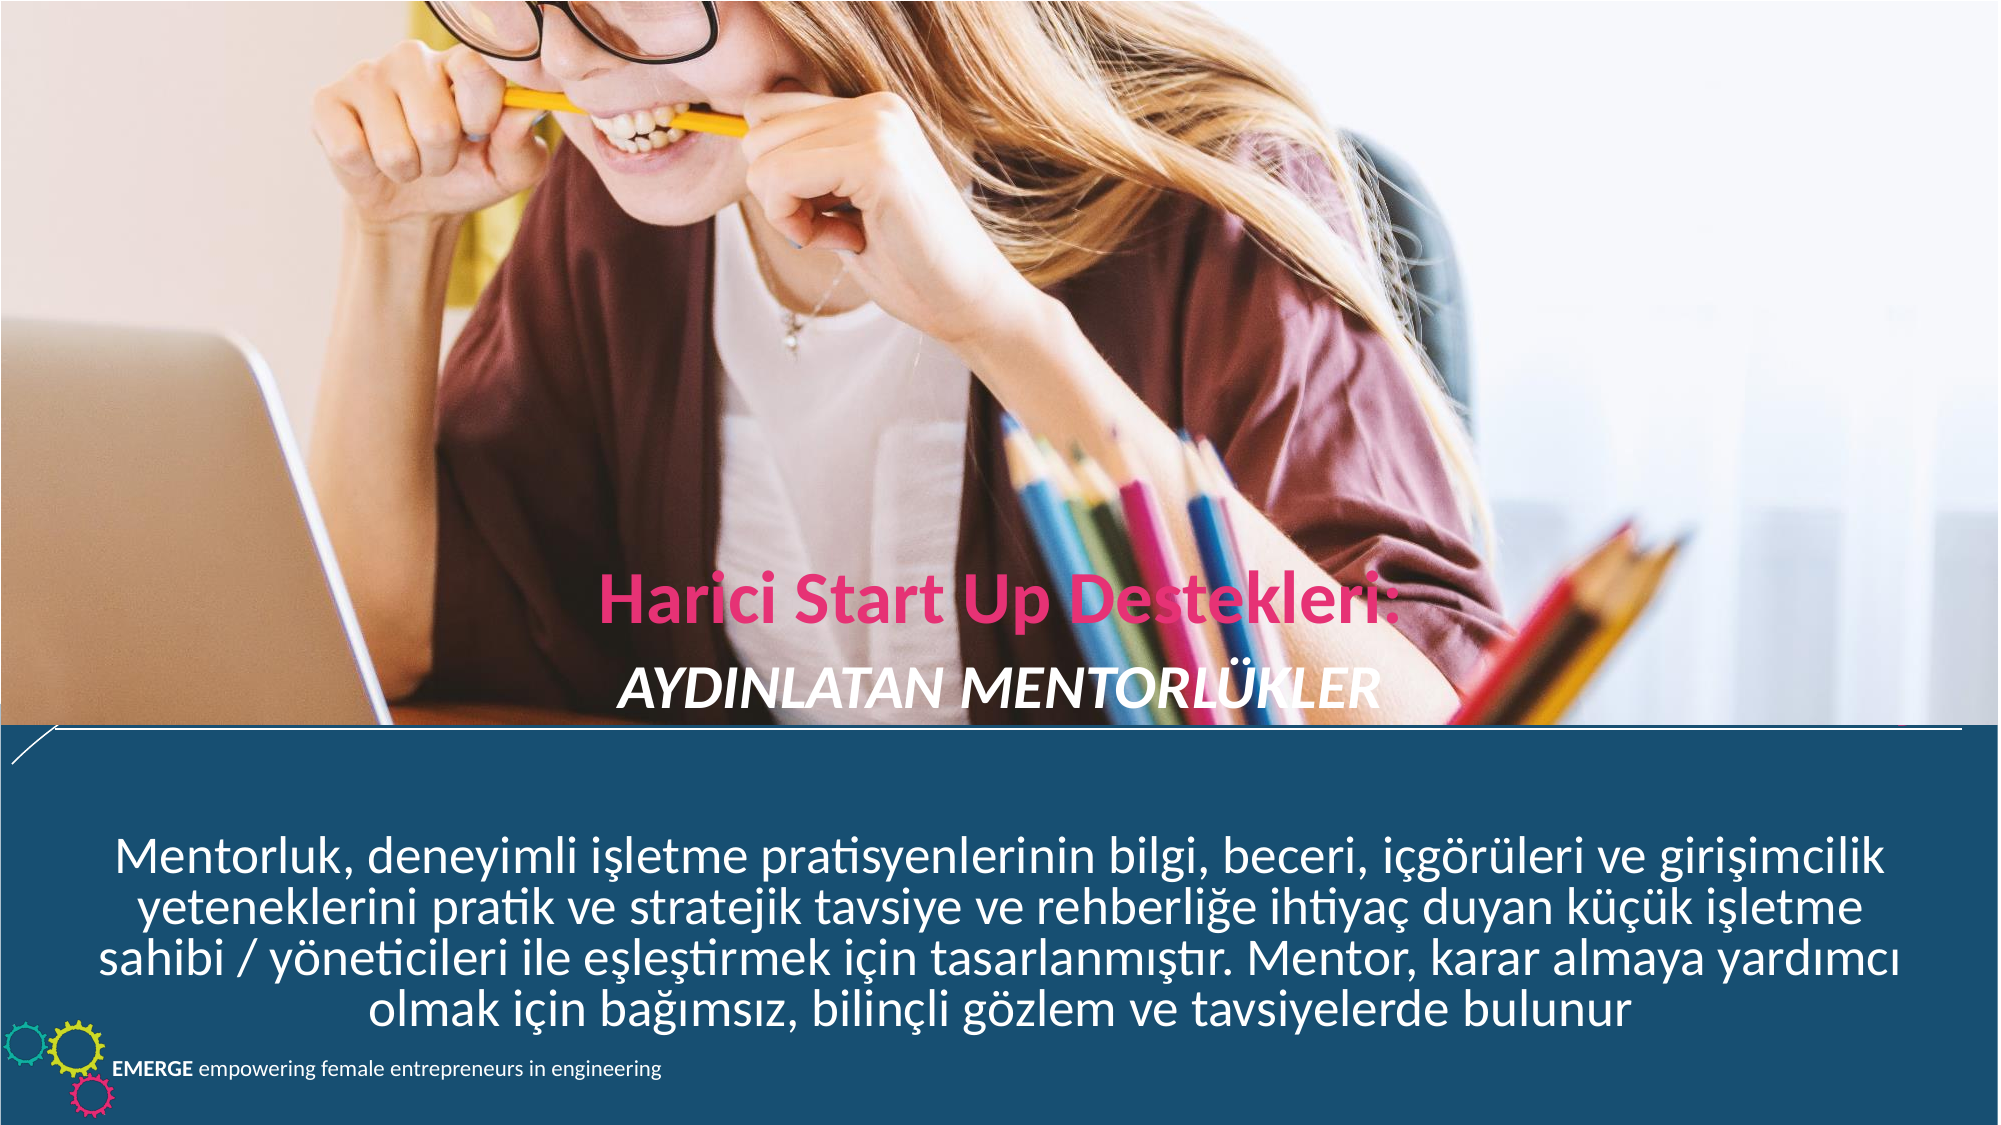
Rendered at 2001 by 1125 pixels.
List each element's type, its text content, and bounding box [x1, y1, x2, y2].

picture [45, 729, 122, 737]
list Mentorluk, deneyimli işletme pratisyenlerinin bilgi, beceri, içgörüleri ve girişimcilik yeteneklerini pratik ve stratejik tavsiye ve rehberliğe ihtiyaç duyan küçük işletme sahibi / yöneticileri ile eşleştirmek için tasarlanmıştır. Mentor, karar almaya yardımcı olmak için bağımsız, bilinçli gözlem ve tavsiyelerde bulunur [54, 816, 1949, 1054]
picture [1, 0, 1998, 740]
picture [0, 1005, 134, 1125]
